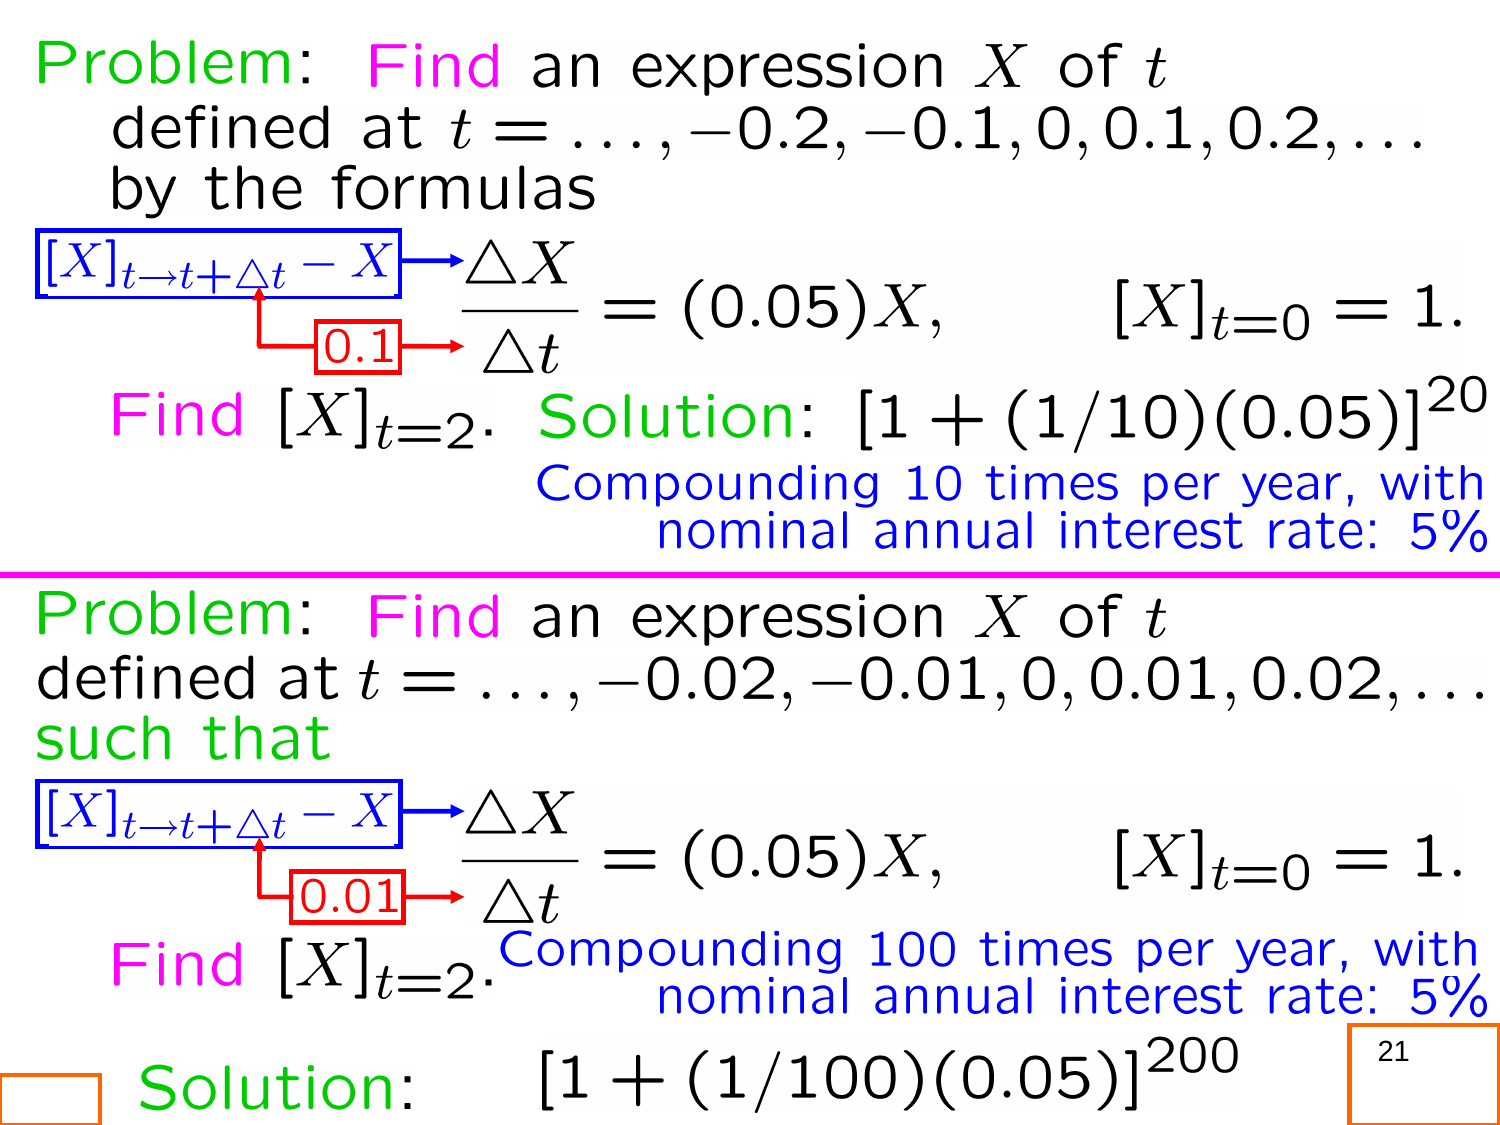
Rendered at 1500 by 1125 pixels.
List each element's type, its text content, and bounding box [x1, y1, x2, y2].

text_box [37, 230, 400, 297]
picture [139, 1062, 413, 1113]
text_box [399, 254, 454, 267]
picture [112, 387, 494, 450]
picture [537, 462, 1488, 553]
text_box [400, 340, 454, 353]
picture [37, 37, 311, 85]
text_box [1349, 1025, 1500, 1125]
picture [112, 102, 1424, 219]
picture [324, 327, 395, 365]
picture [459, 237, 1488, 453]
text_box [499, 927, 1488, 1019]
picture [539, 390, 813, 441]
text_box [0, 1074, 100, 1125]
picture [369, 40, 1166, 97]
picture [48, 237, 394, 296]
picture [540, 1034, 1238, 1113]
slide_number 21 [1074, 1026, 1349, 1103]
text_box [37, 587, 1485, 1001]
text_box [316, 321, 400, 373]
